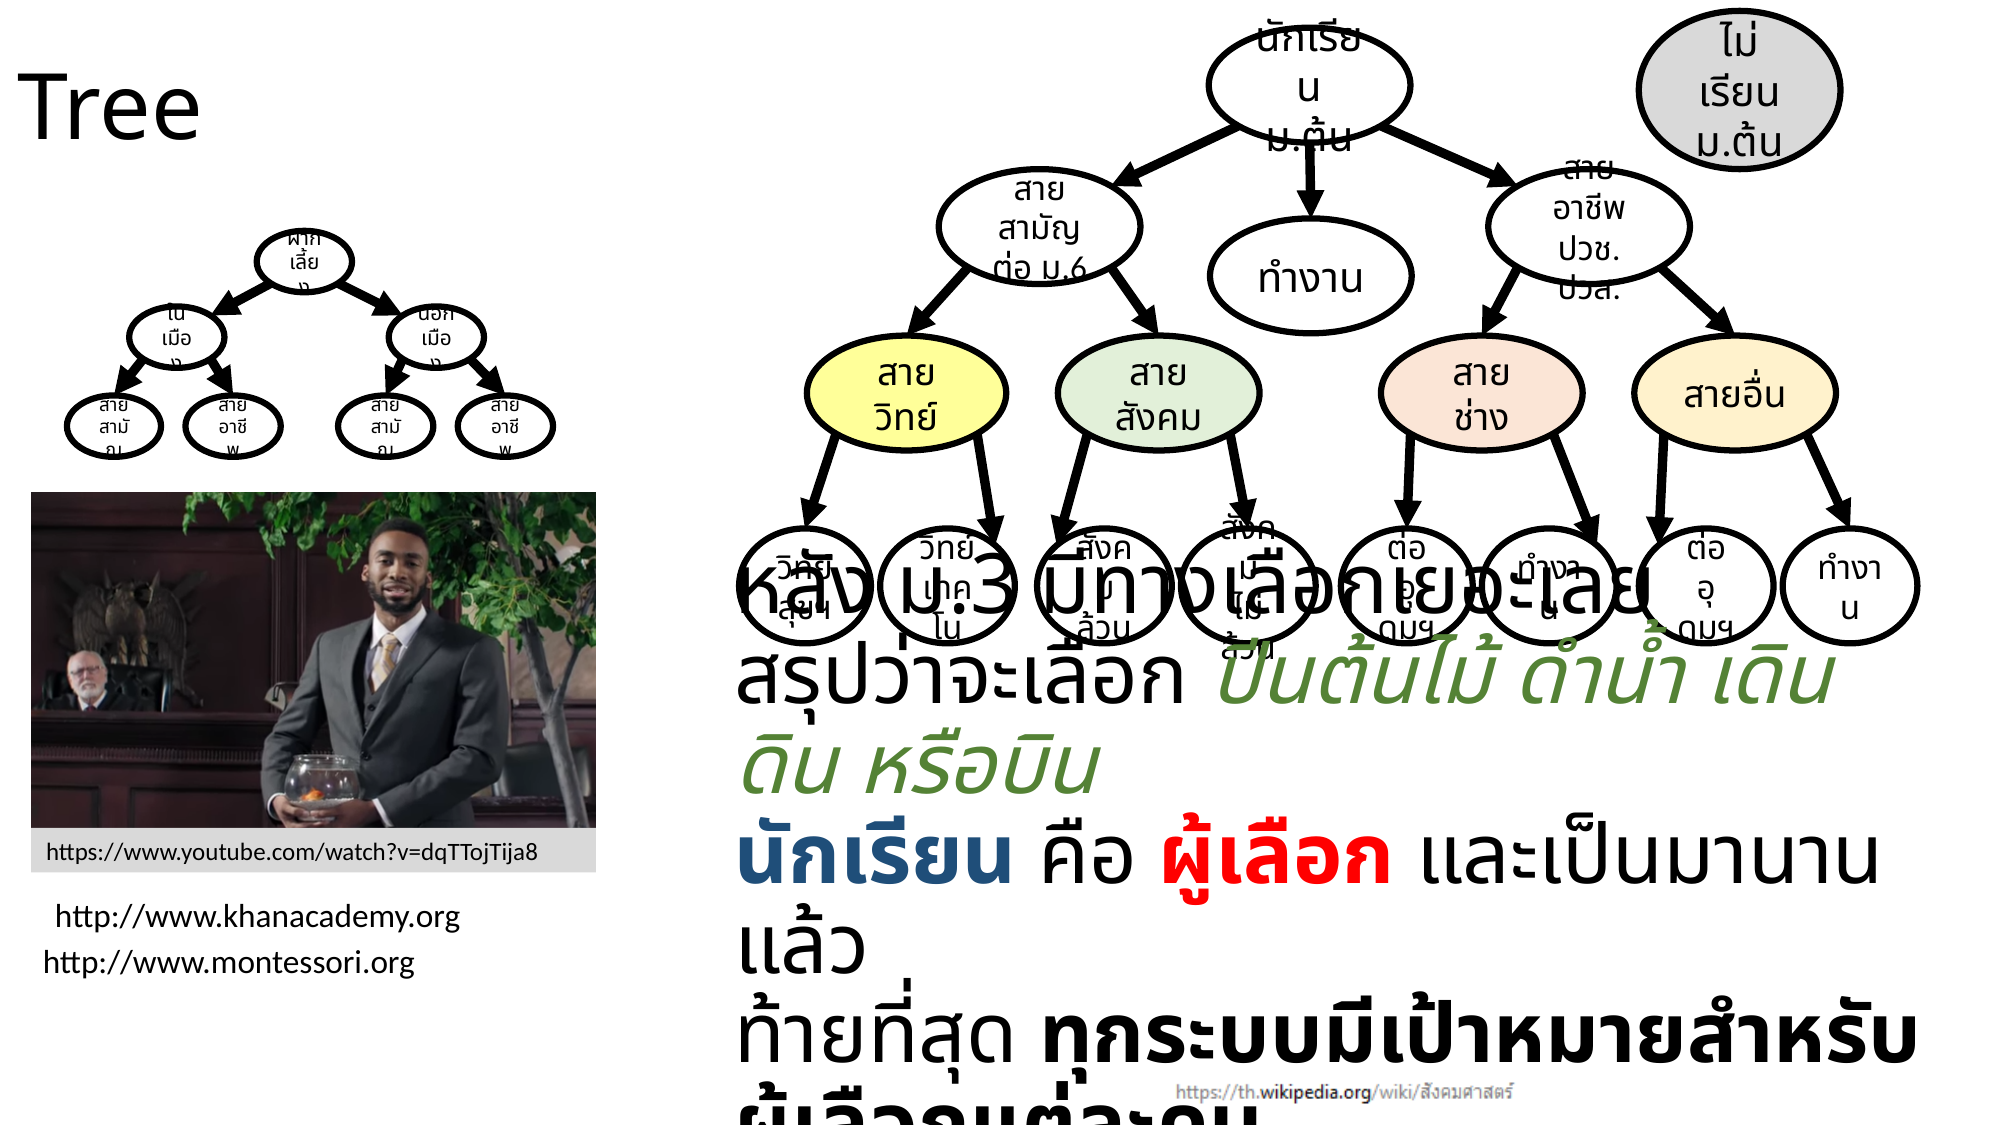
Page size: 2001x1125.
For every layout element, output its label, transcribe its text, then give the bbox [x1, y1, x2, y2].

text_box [1806, 433, 1851, 529]
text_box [1553, 433, 1597, 546]
text_box สายสามัญ ต่อ ม.6 [937, 168, 1142, 286]
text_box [1660, 267, 1736, 336]
text_box https://www.youtube.com/watch?v=dqTTojTija8 [31, 851, 596, 873]
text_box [1380, 125, 1518, 187]
text_box สังคมล้วน [1036, 527, 1173, 645]
title Tree [2, 1, 309, 219]
text_box ทำงาน [1208, 217, 1413, 335]
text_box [1110, 125, 1239, 187]
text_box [906, 267, 969, 336]
picture [31, 492, 596, 851]
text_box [1406, 433, 1411, 529]
text_box นักเรียน ม.ต้น [1207, 26, 1412, 144]
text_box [977, 433, 996, 546]
text_box http://www.khanacademy.org [40, 886, 476, 942]
text_box ไม่เรียน ม.ต้น [1637, 9, 1842, 171]
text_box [1110, 267, 1159, 336]
text_box สายอาชีพ ปวช. ปวส. [1487, 168, 1692, 286]
text_box http://www.montessori.org [28, 932, 431, 988]
picture [1171, 1078, 1527, 1107]
text_box สายอื่น [1633, 334, 1838, 452]
text_box สายวิทย์ [805, 334, 1008, 452]
text_box วิทย์สุขฯ [738, 527, 872, 645]
text_box ทำงาน [1480, 527, 1618, 645]
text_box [1056, 433, 1088, 546]
text_box หลัง ม.3 มีทางเลือกเยอะเลย สรุปว่าจะเลือก ปีนต้นไม้ ดำน้ำ เดินดิน หรือบิน นักเรียน คือ ผู้เลือก และเป็นมานานแล้ว ท้ายที่สุด ทุกระบบมีเป้าหมายสำหรับผู้เลือกแต่ละคน [719, 666, 1942, 1046]
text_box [66, 230, 554, 457]
text_box ต่อ อุดมฯ [1637, 527, 1775, 645]
text_box วิทย์เทคโน [879, 527, 1016, 645]
text_box สายสังคม [1056, 334, 1261, 452]
text_box สายช่าง [1379, 334, 1584, 452]
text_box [1658, 433, 1664, 546]
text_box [1230, 433, 1249, 529]
text_box สังคม ไม่ล้วน [1179, 527, 1317, 645]
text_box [805, 433, 837, 529]
text_box ทำงาน [1781, 527, 1919, 645]
text_box ต่อ อุดมฯ [1339, 527, 1474, 645]
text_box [1481, 267, 1518, 336]
